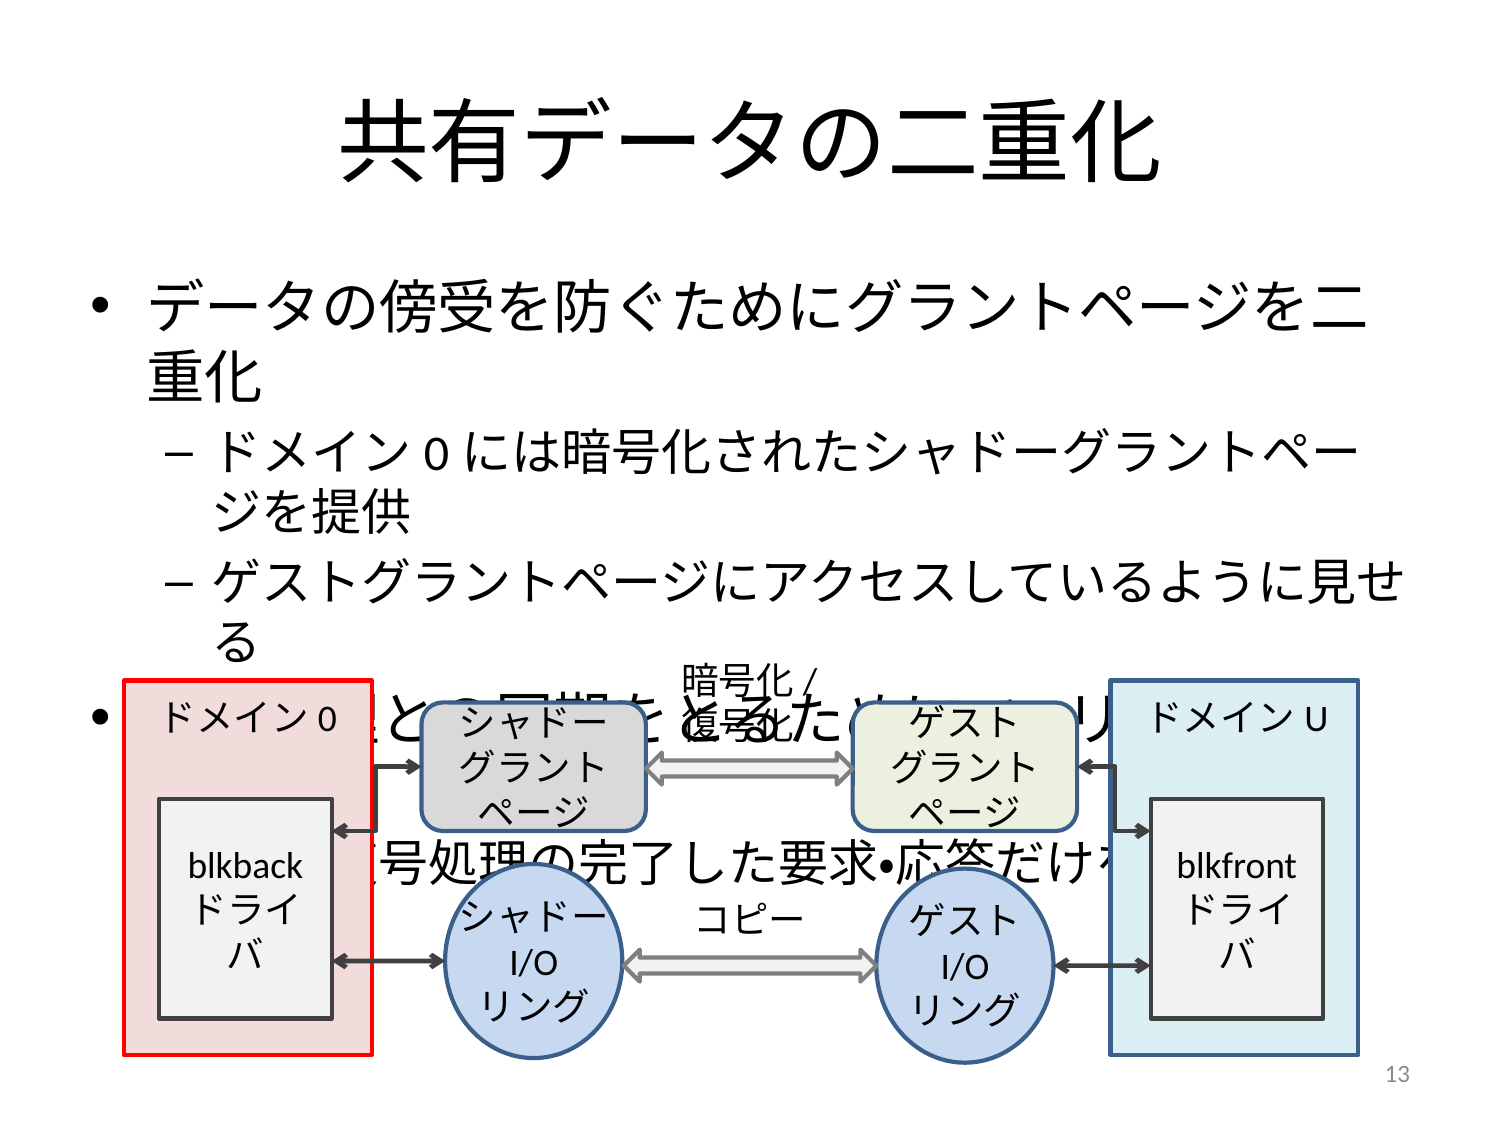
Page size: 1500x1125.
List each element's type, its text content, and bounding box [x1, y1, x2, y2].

text_box ゲスト グラント ページ [850, 700, 1080, 834]
text_box [475, 861, 592, 885]
text_box [904, 1040, 1025, 1065]
text_box コピー [679, 889, 822, 949]
text_box シャドー グラント ページ [419, 700, 648, 834]
text_box blkback ドライバ [157, 797, 334, 1021]
text_box ドメインU [1130, 687, 1344, 747]
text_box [1076, 766, 1151, 832]
text_box 暗号化/ 復号化 [666, 649, 833, 755]
text_box シャドー I/O リング [443, 885, 624, 1036]
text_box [331, 766, 422, 832]
text_box [122, 678, 374, 1057]
text_box blkfront ドライバ [1149, 797, 1325, 1021]
text_box [874, 905, 893, 1027]
text_box ドメイン0 [144, 687, 352, 747]
text_box ゲスト I/O リング [893, 889, 1036, 1040]
text_box [643, 750, 855, 787]
text_box [907, 866, 1023, 889]
text_box [1036, 904, 1056, 1028]
list データの傍受を防ぐためにグラントページを二重化 ドメイン0には暗号化されたシャドーグラントページを提供 ゲストグラントページにアクセスしているように見せる 暗号処理との同期をとるためにI/Oリングを二重化 暗号・復号処理の完了した要求・応答だけをコピー [75, 262, 1425, 1005]
slide_number 13 [1074, 1042, 1425, 1103]
text_box [621, 947, 879, 984]
title 共有データの二重化 [75, 45, 1425, 233]
text_box [474, 1036, 593, 1061]
text_box [1108, 678, 1360, 1057]
